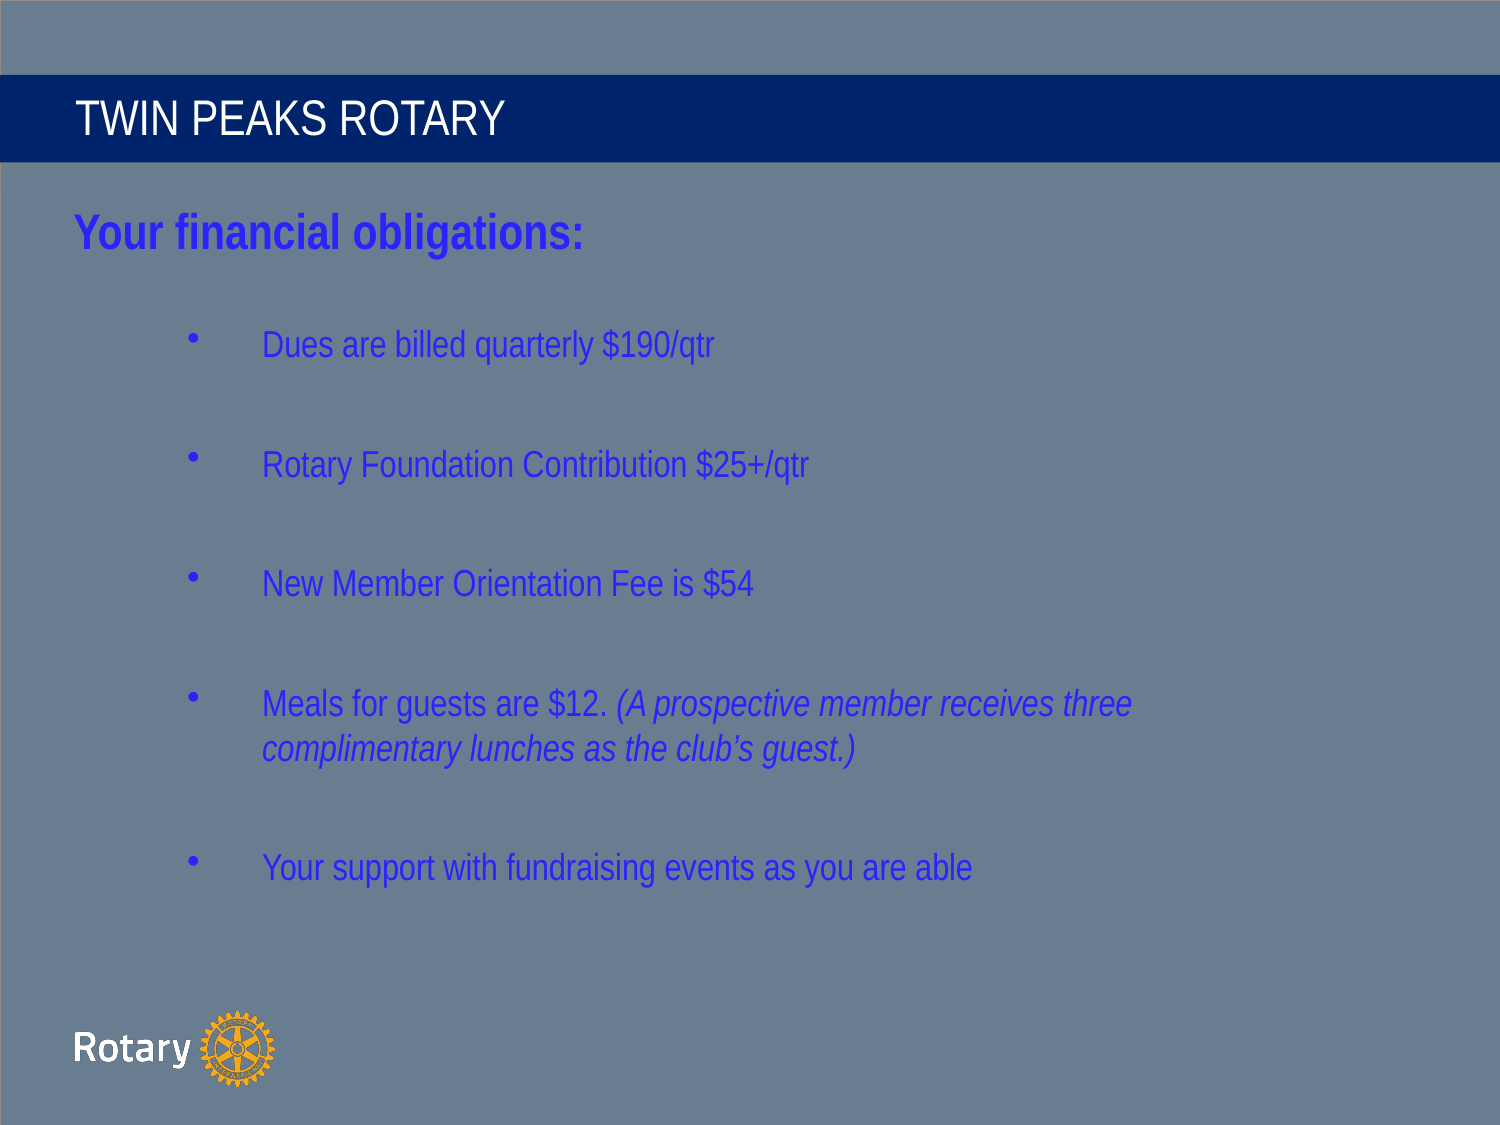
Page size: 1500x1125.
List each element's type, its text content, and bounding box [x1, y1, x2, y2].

title TWIN PEAKS ROTARY [74, 74, 1076, 156]
list Your financial obligations: Dues are billed quarterly $190/qtr Rotary Foundation Contribution $25+/qtr New Member Orientation Fee is $54 Meals for guests are $12. (A prospective member receives three complimentary lunches as the club’s guest.) Your support with fundraising events as you are able [72, 199, 1326, 975]
picture [75, 1011, 275, 1087]
